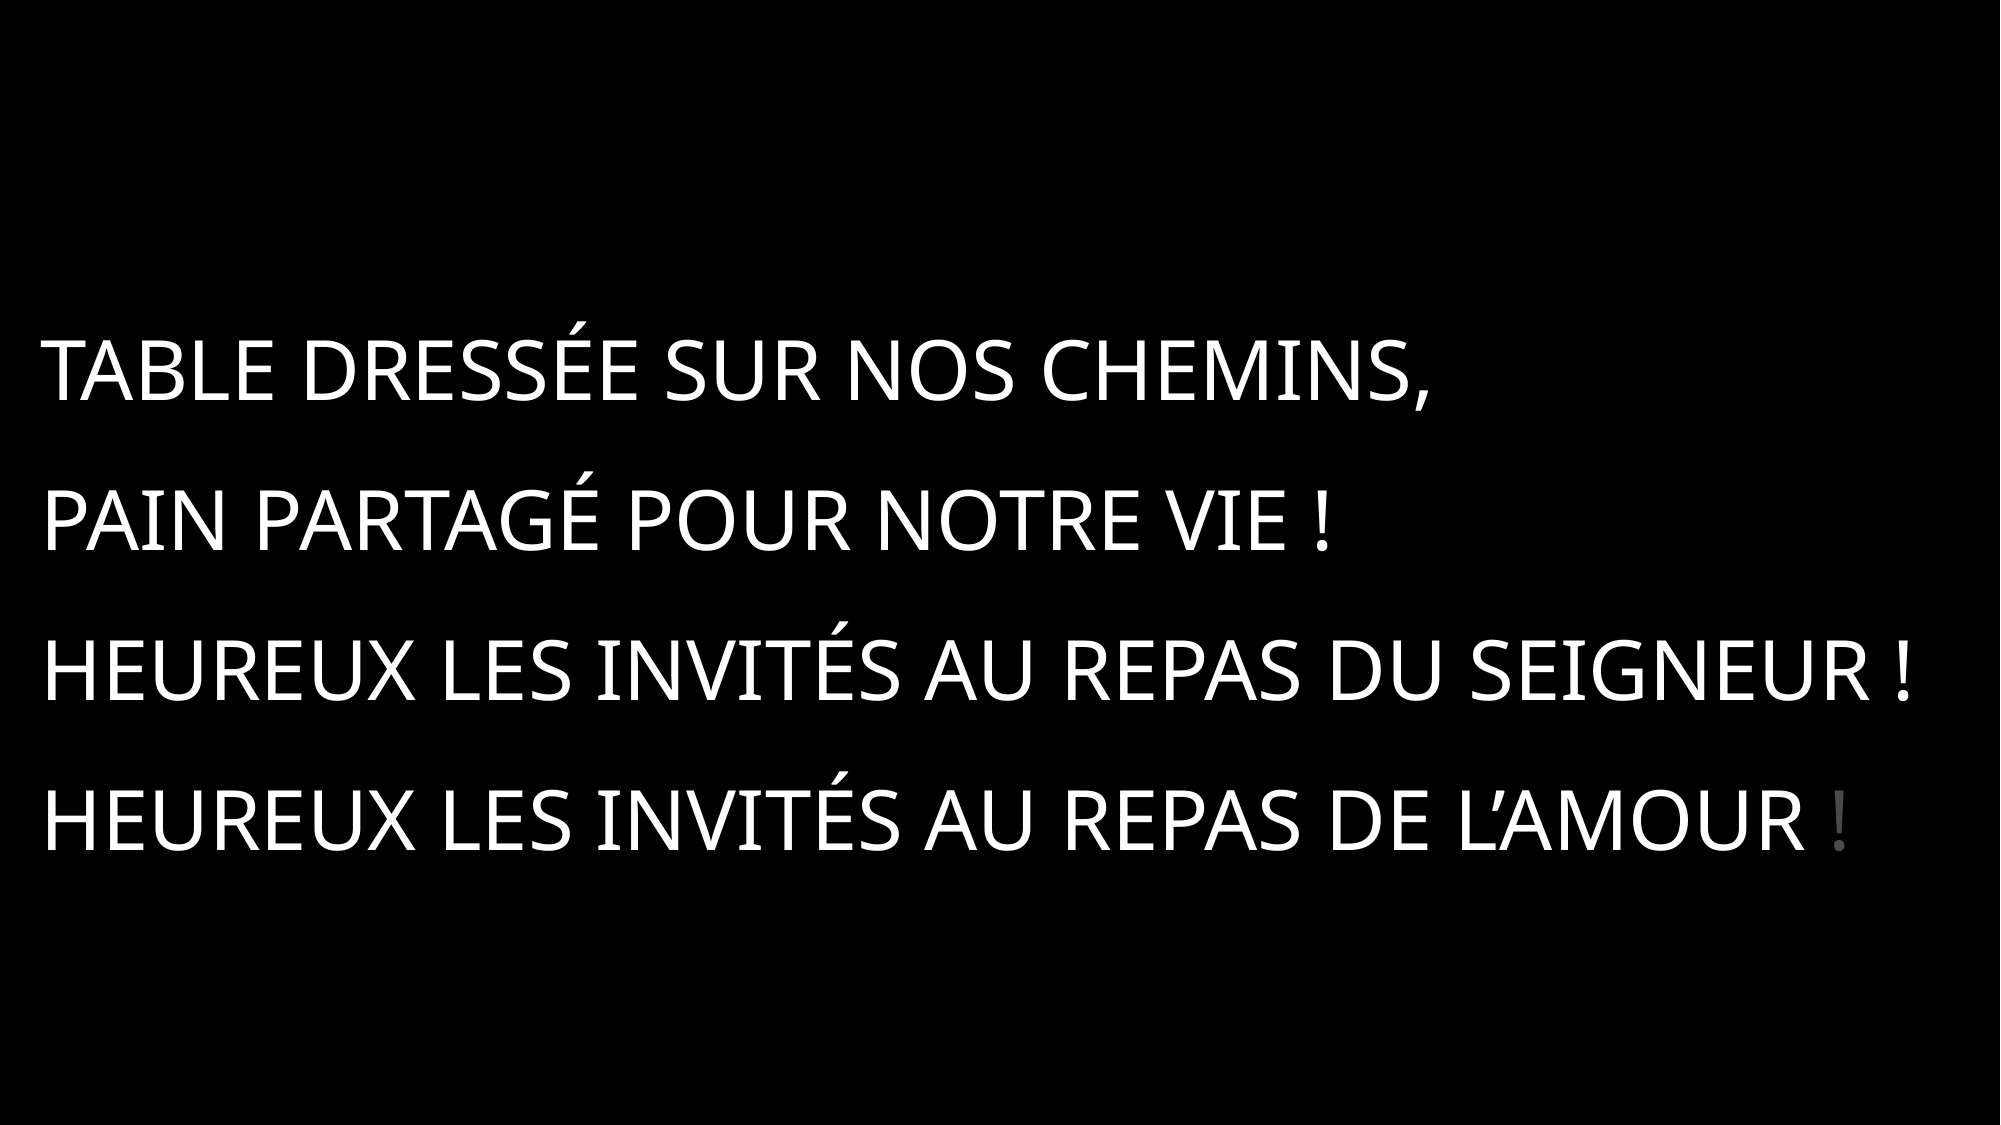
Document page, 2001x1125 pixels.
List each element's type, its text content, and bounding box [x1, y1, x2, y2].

text_box Table dressée sur nos chemins, Pain partagé pour notre vie ! Heureux les invités au repas du Seigneur ! Heureux les invités au repas de l’amour ! [25, 259, 2000, 875]
